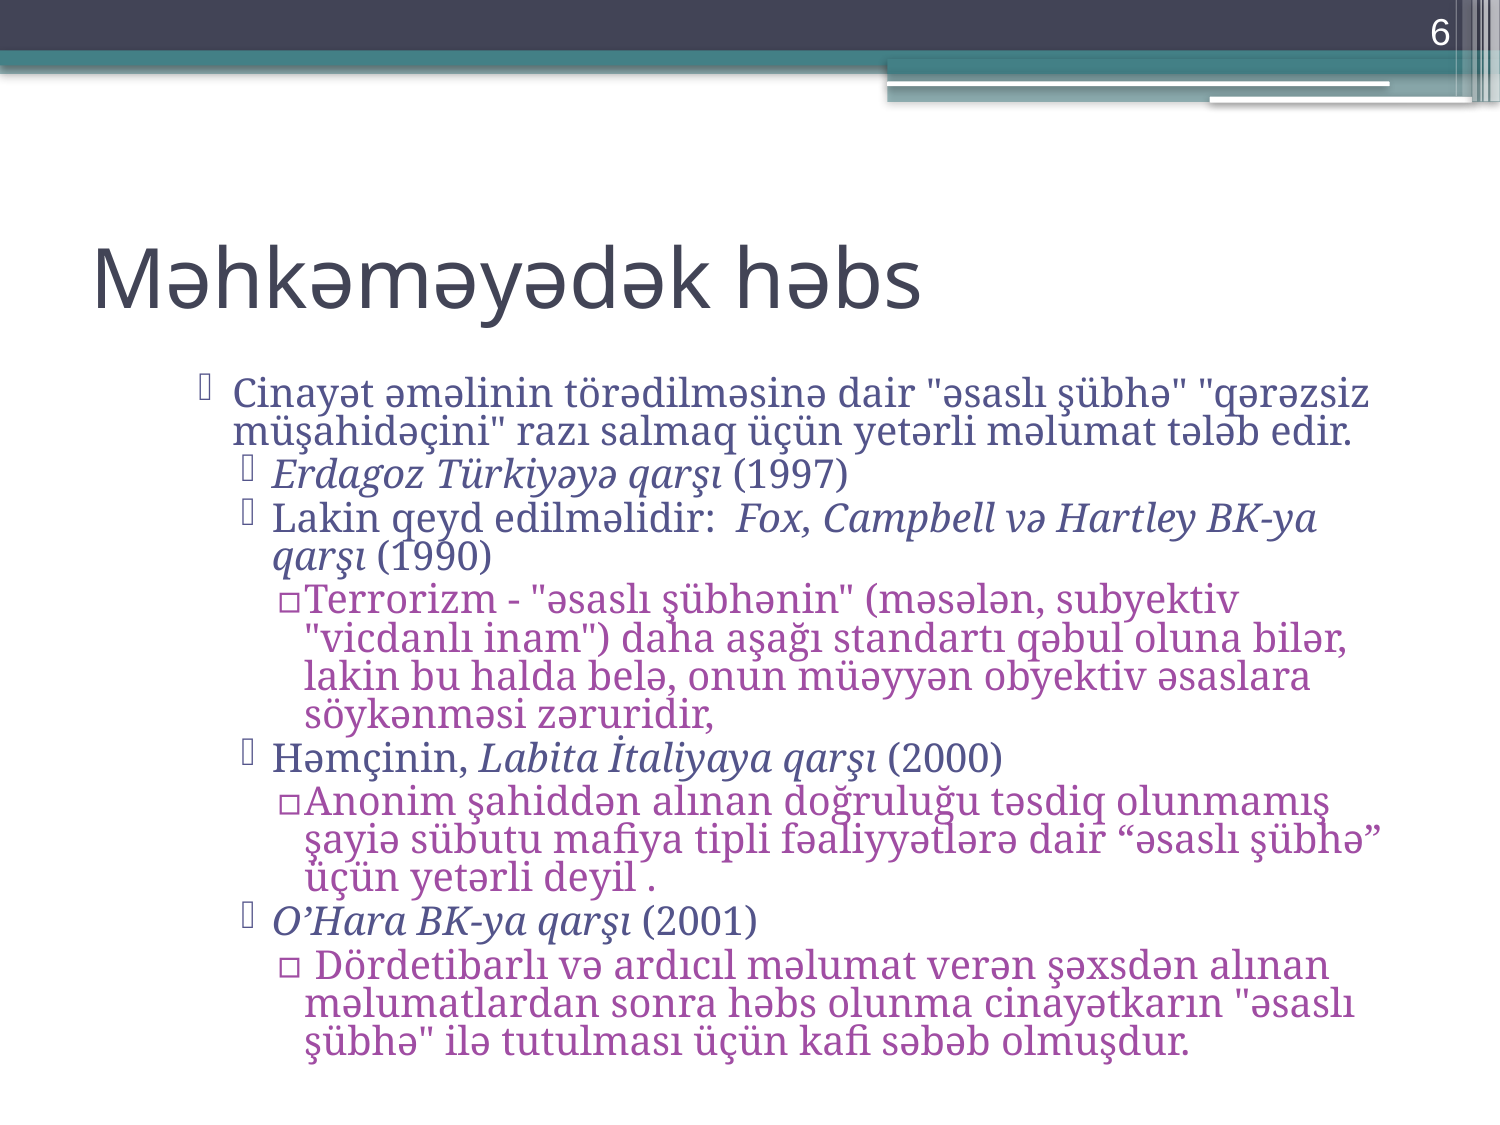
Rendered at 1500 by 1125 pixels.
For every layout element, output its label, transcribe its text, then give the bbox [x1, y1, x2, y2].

list Cinayət əməlinin törədilməsinə dair "əsaslı şübhə" "qərəzsiz müşahidəçini" razı salmaq üçün yetərli məlumat tələb edir. Erdagoz Türkiyəyə qarşı (1997) Lakin qeyd edilməlidir: Fox, Campbell və Hartley BK-ya qarşı (1990) Terrorizm - "əsaslı şübhənin" (məsələn, subyektiv "vicdanlı inam") daha aşağı standartı qəbul oluna bilər, lakin bu halda belə, onun müəyyən obyektiv əsaslara söykənməsi zəruridir, Həmçinin, Labita İtaliyaya qarşı (2000) Anonim şahiddən alınan doğruluğu təsdiq olunmamış şayiə sübutu mafiya tipli fəaliyyətlərə dair “əsaslı şübhə” üçün yetərli deyil . O’Hara BK-ya qarşı (2001) Dördetibarlı və ardıcıl məlumat verən şəxsdən alınan məlumatlardan sonra həbs olunma cinayətkarın "əsaslı şübhə" ilə tutulması üçün kafi səbəb olmuşdur. [75, 369, 1425, 1079]
slide_number 6 [1340, 0, 1466, 61]
title Məhkəməyədək həbs [75, 187, 1425, 363]
